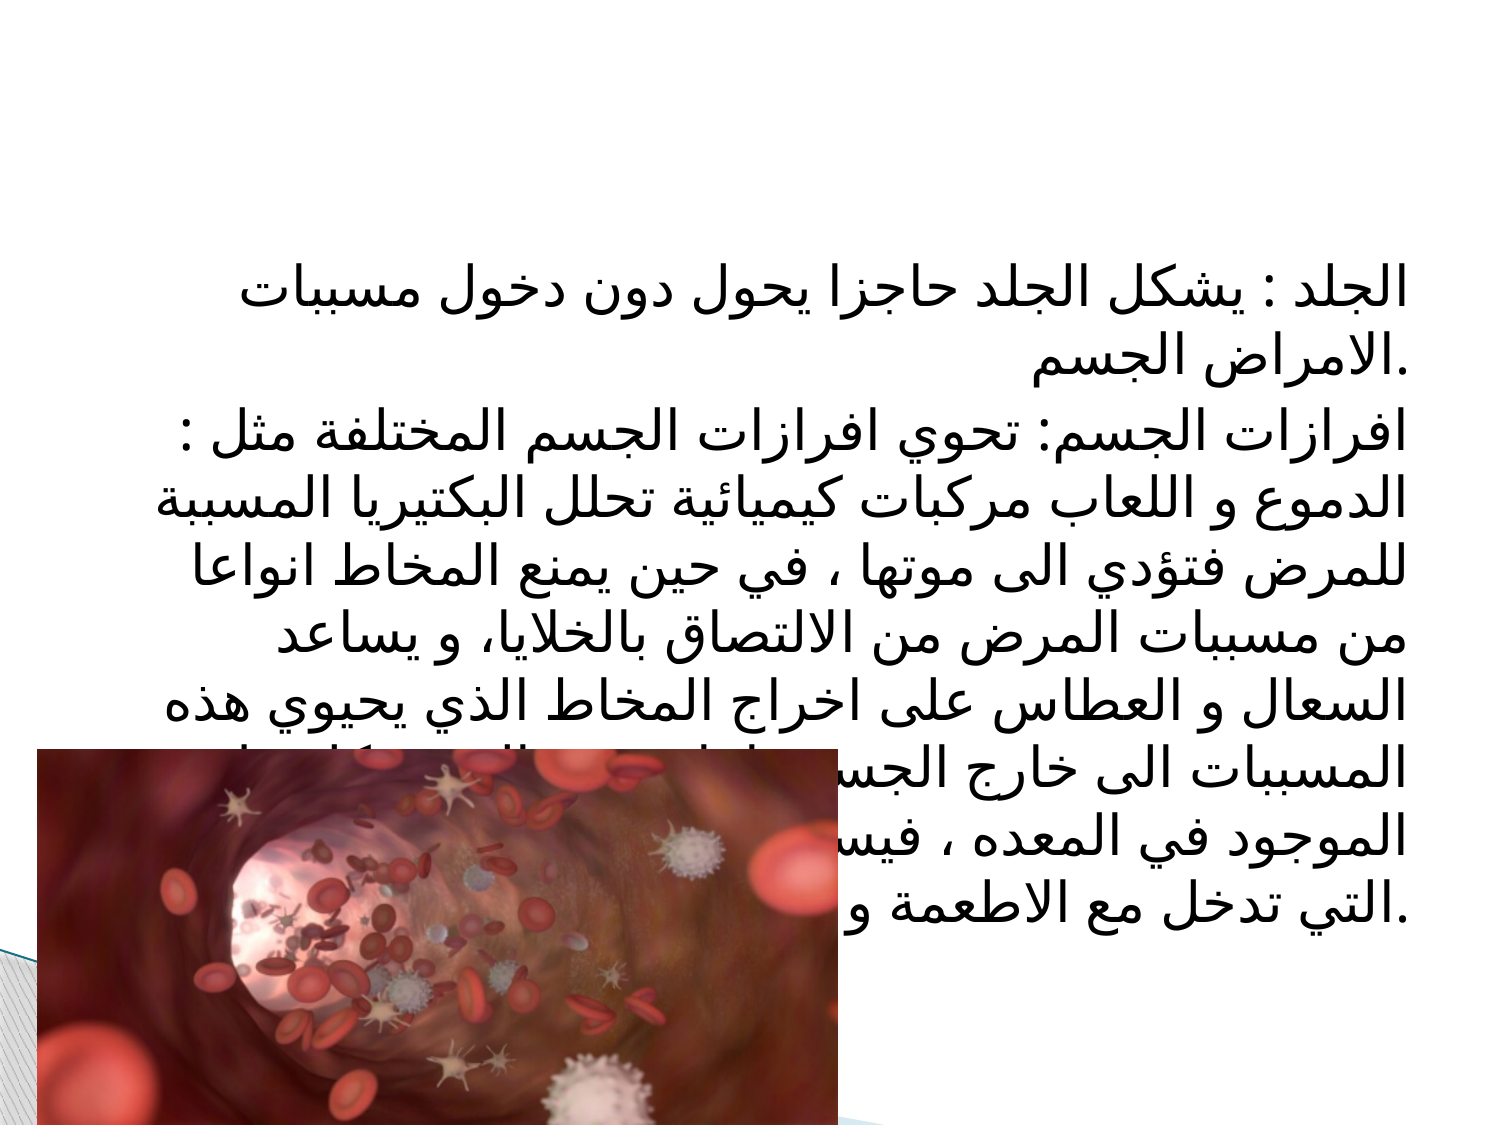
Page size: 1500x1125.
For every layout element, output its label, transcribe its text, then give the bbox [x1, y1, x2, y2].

list الجلد : يشكل الجلد حاجزا يحول دون دخول مسببات الامراض الجسم. افرازات الجسم: تحوي افرازات الجسم المختلفة مثل : الدموع و اللعاب مركبات كيميائية تحلل البكتيريا المسببة للمرض فتؤدي الى موتها ، في حين يمنع المخاط انواعا من مسببات المرض من الالتصاق بالخلايا، و يساعد السعال و العطاس على اخراج المخاط الذي يحيوي هذه المسببات الى خارج الجسم، اما حمض الهيدروكلوريك الموجود في المعده ، فيسهم في قتل مسببات المرض التي تدخل مع الاطعمة و تحليلها. [75, 243, 1425, 986]
picture [37, 749, 838, 1125]
